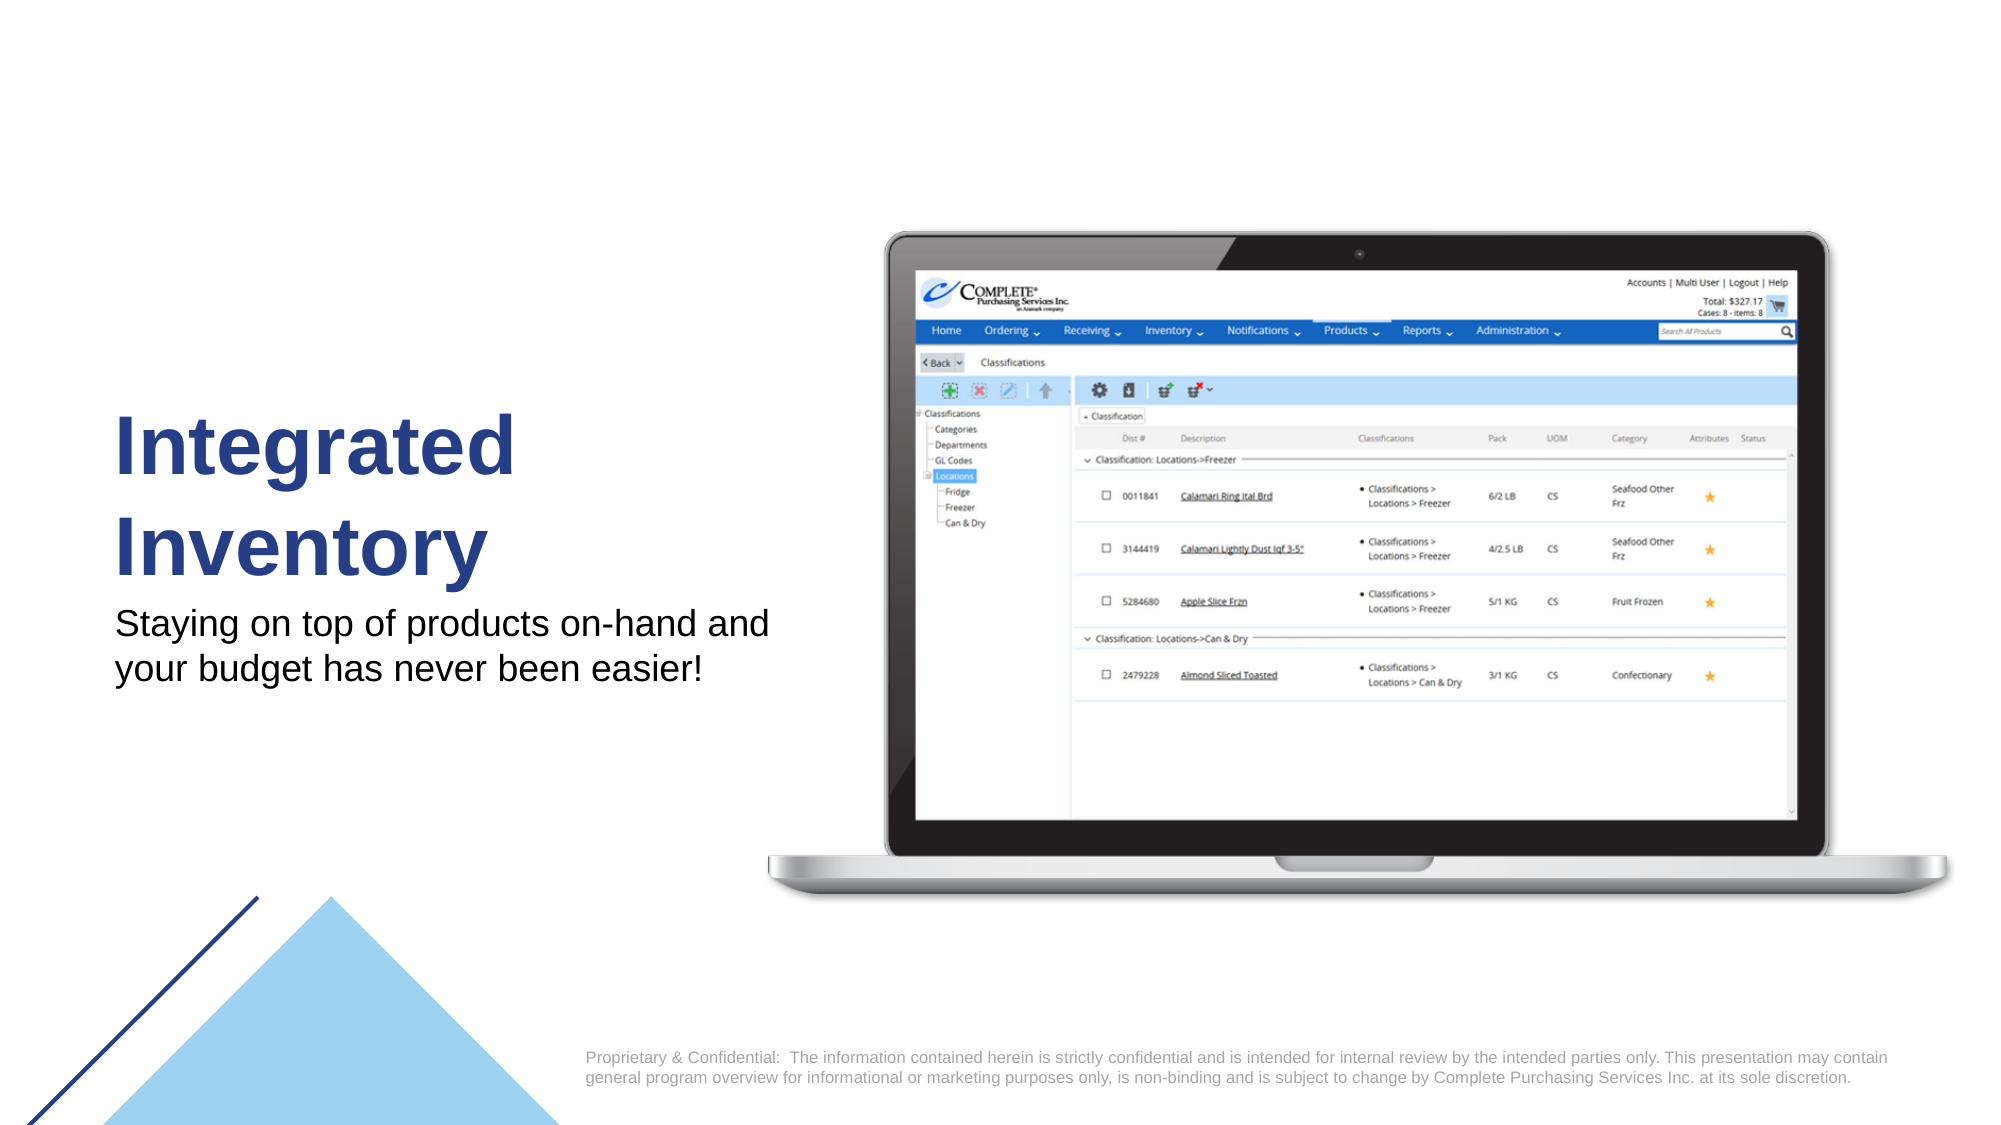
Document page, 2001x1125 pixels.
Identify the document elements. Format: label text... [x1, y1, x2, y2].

list Integrated Inventory Staying on top of products on-hand and your budget has never been easier! [99, 384, 763, 700]
picture [768, 231, 1947, 894]
picture [99, 896, 563, 1125]
picture [99, 896, 255, 1051]
